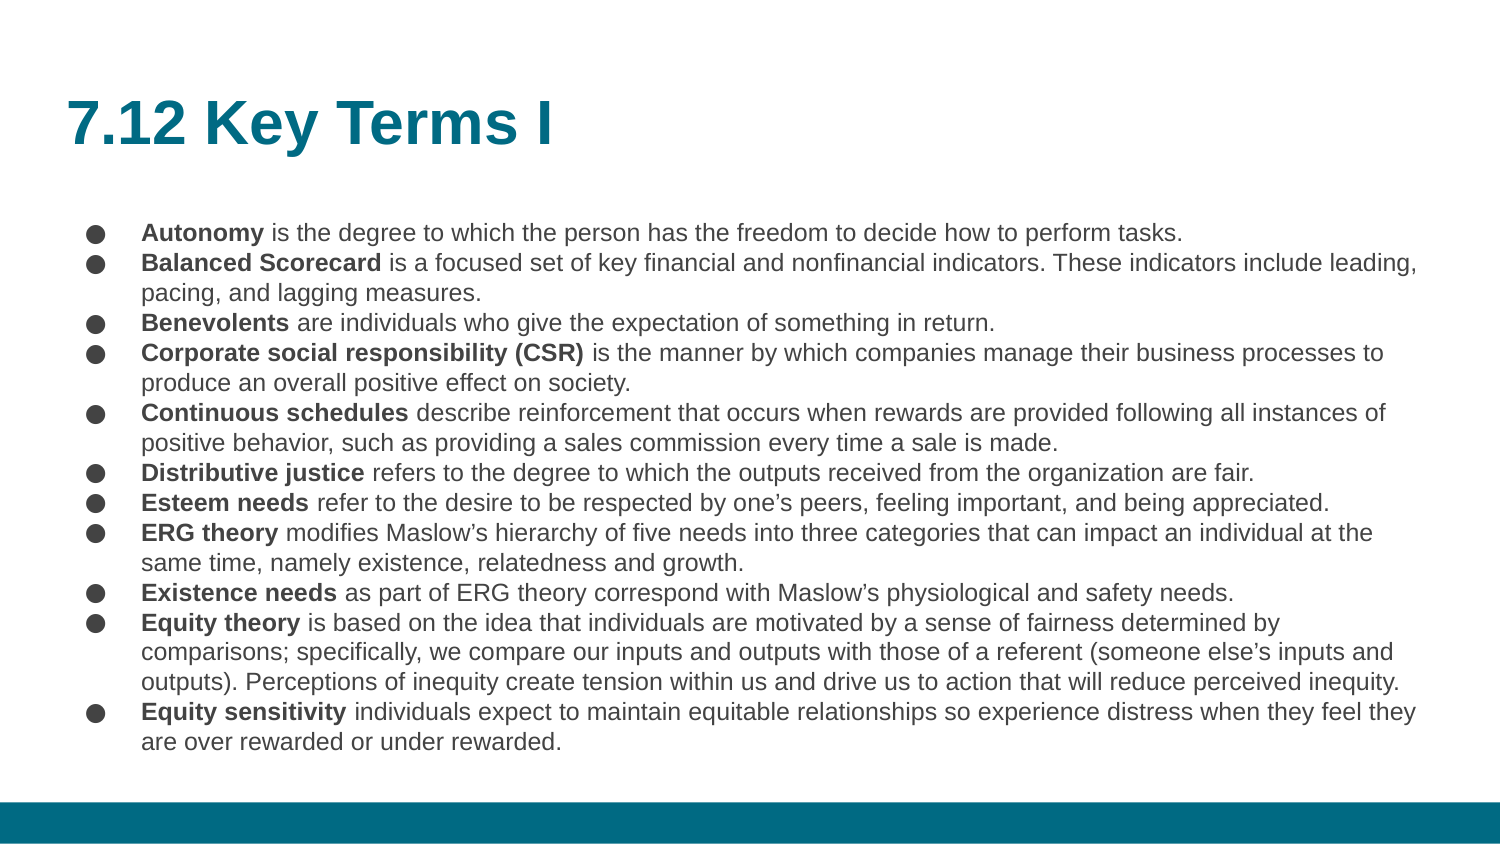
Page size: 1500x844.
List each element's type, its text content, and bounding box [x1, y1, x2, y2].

title 7.12 Key Terms I [51, 67, 1449, 167]
list Autonomy is the degree to which the person has the freedom to decide how to perform tasks. Balanced Scorecard is a focused set of key financial and nonfinancial indicators. These indicators include leading, pacing, and lagging measures. Benevolents are individuals who give the expectation of something in return. Corporate social responsibility (CSR) is the manner by which companies manage their business processes to produce an overall positive effect on society. Continuous schedules describe reinforcement that occurs when rewards are provided following all instances of positive behavior, such as providing a sales commission every time a sale is made. Distributive justice refers to the degree to which the outputs received from the organization are fair. Esteem needs refer to the desire to be respected by one’s peers, feeling important, and being appreciated. ERG theory modifies Maslow’s hierarchy of five needs into three categories that can impact an individual at the same time, namely existence, relatedness and growth. Existence needs as part of ERG theory correspond with Maslow’s physiological and safety needs. Equity theory is based on the idea that individuals are motivated by a sense of fairness determined by comparisons; specifically, we compare our inputs and outputs with those of a referent (someone else’s inputs and outputs). Perceptions of inequity create tension within us and drive us to action that will reduce perceived inequity. Equity sensitivity individuals expect to maintain equitable relationships so experience distress when they feel they are over rewarded or under rewarded. [51, 201, 1449, 750]
